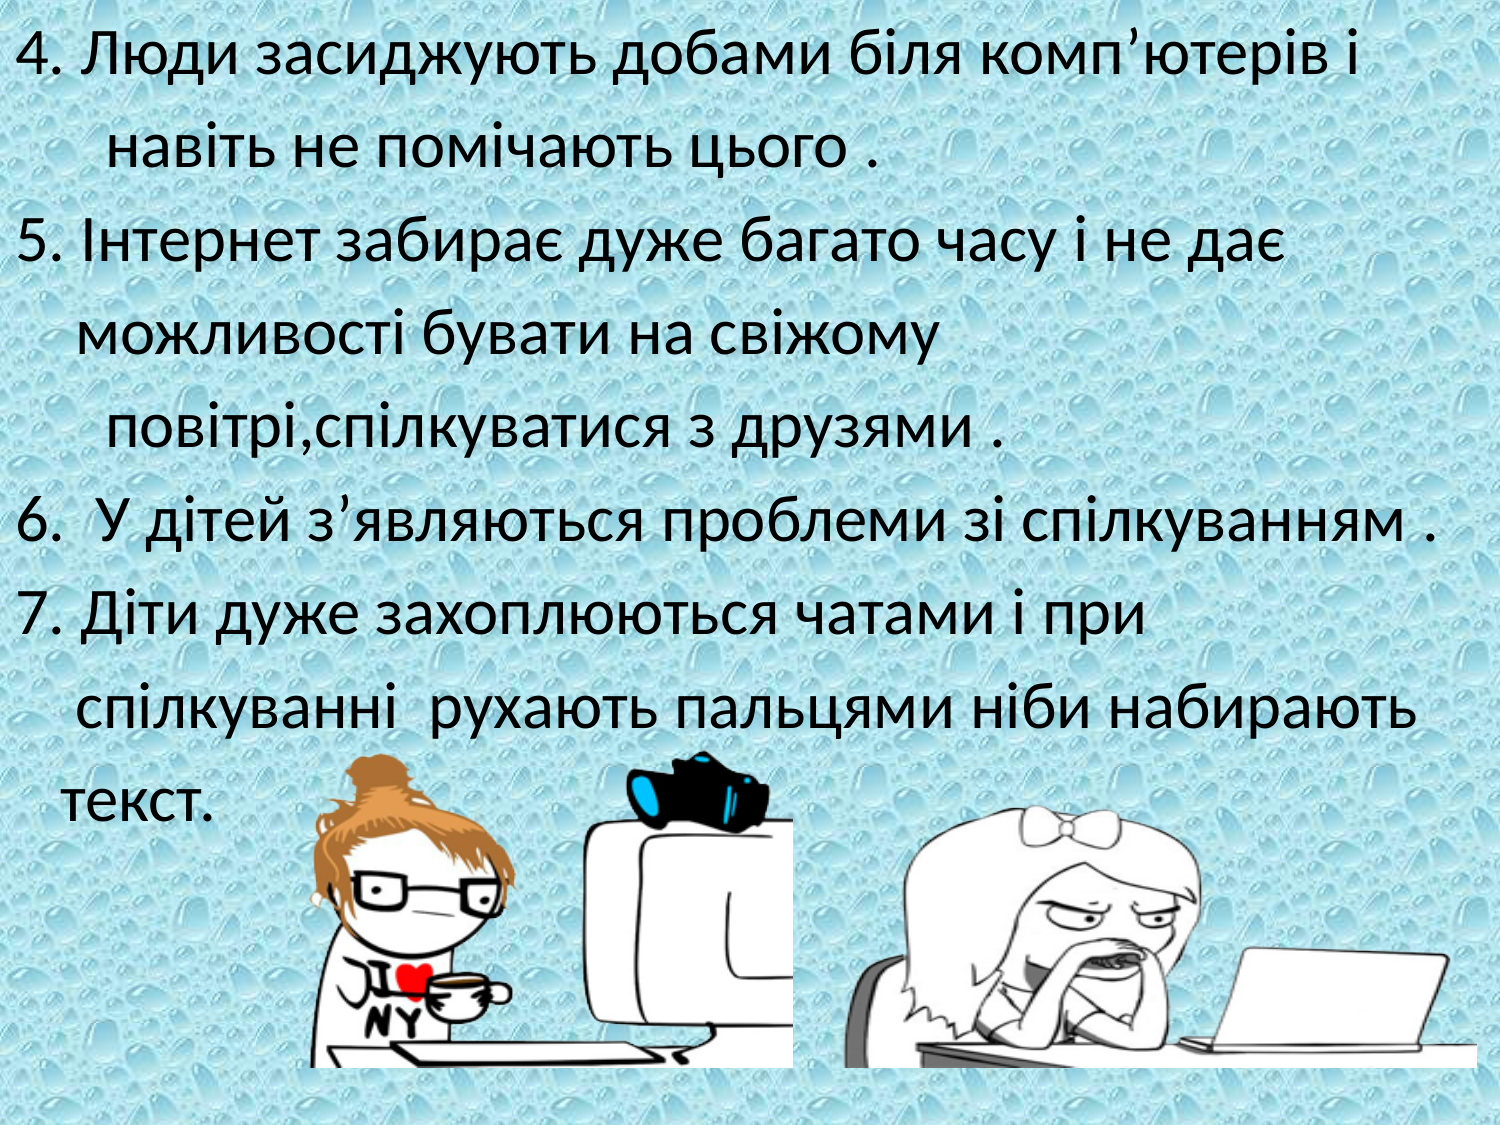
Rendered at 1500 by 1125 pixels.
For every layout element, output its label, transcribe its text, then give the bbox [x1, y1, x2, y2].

list 4. Люди засиджують добами біля комп’ютерів і навіть не помічають цього . 5. Інтернет забирає дуже багато часу і не дає можливості бувати на свіжому повітрі,спілкуватися з друзями . 6. У дітей з’являються проблеми зі спілкуванням . 7. Діти дуже захоплюються чатами і при спілкуванні рухають пальцями ніби набирають текст. [0, 0, 1500, 1125]
picture [241, 715, 1477, 1068]
